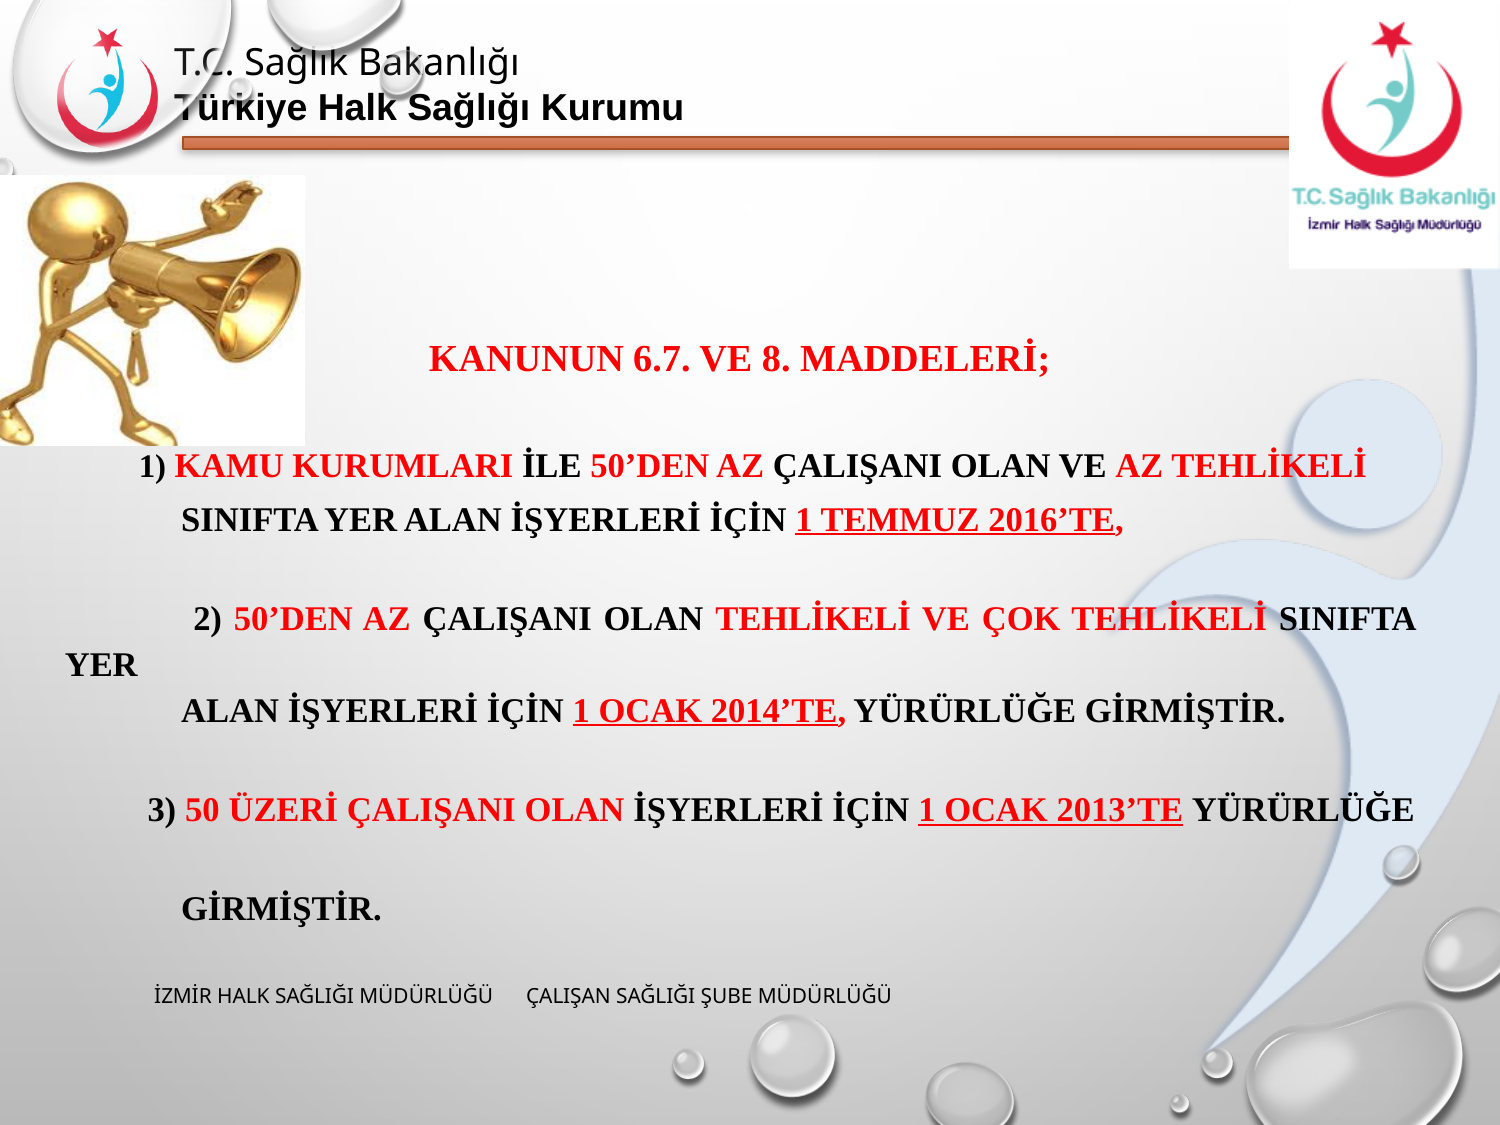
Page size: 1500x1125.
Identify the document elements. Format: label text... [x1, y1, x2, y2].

list Kanunun 6.7. ve 8. maddeleri; 1) Kamu kurumları ile 50’den az çalışanı olan ve az tehlikeli sınıfta yer alan işyerleri için 1 Temmuz 2016’te, 2) 50’den az çalışanı olan tehlikeli ve çok tehlikeli sınıfta yer alan işyerleri için 1 Ocak 2014’te, yürürlüğe girMİŞTİR. 3) 50 üzeri çalışanı olan işyerleri için 1 ocak 2013’te yürürlüğe girmiştir. [0, 257, 1430, 1125]
footer İZMİR HALK SAĞLIĞI MÜDÜRLÜĞÜ ÇALIŞAN SAĞLIĞI ŞUBE MÜDÜRLÜĞÜ [112, 965, 934, 1025]
picture [0, 0, 1500, 1125]
